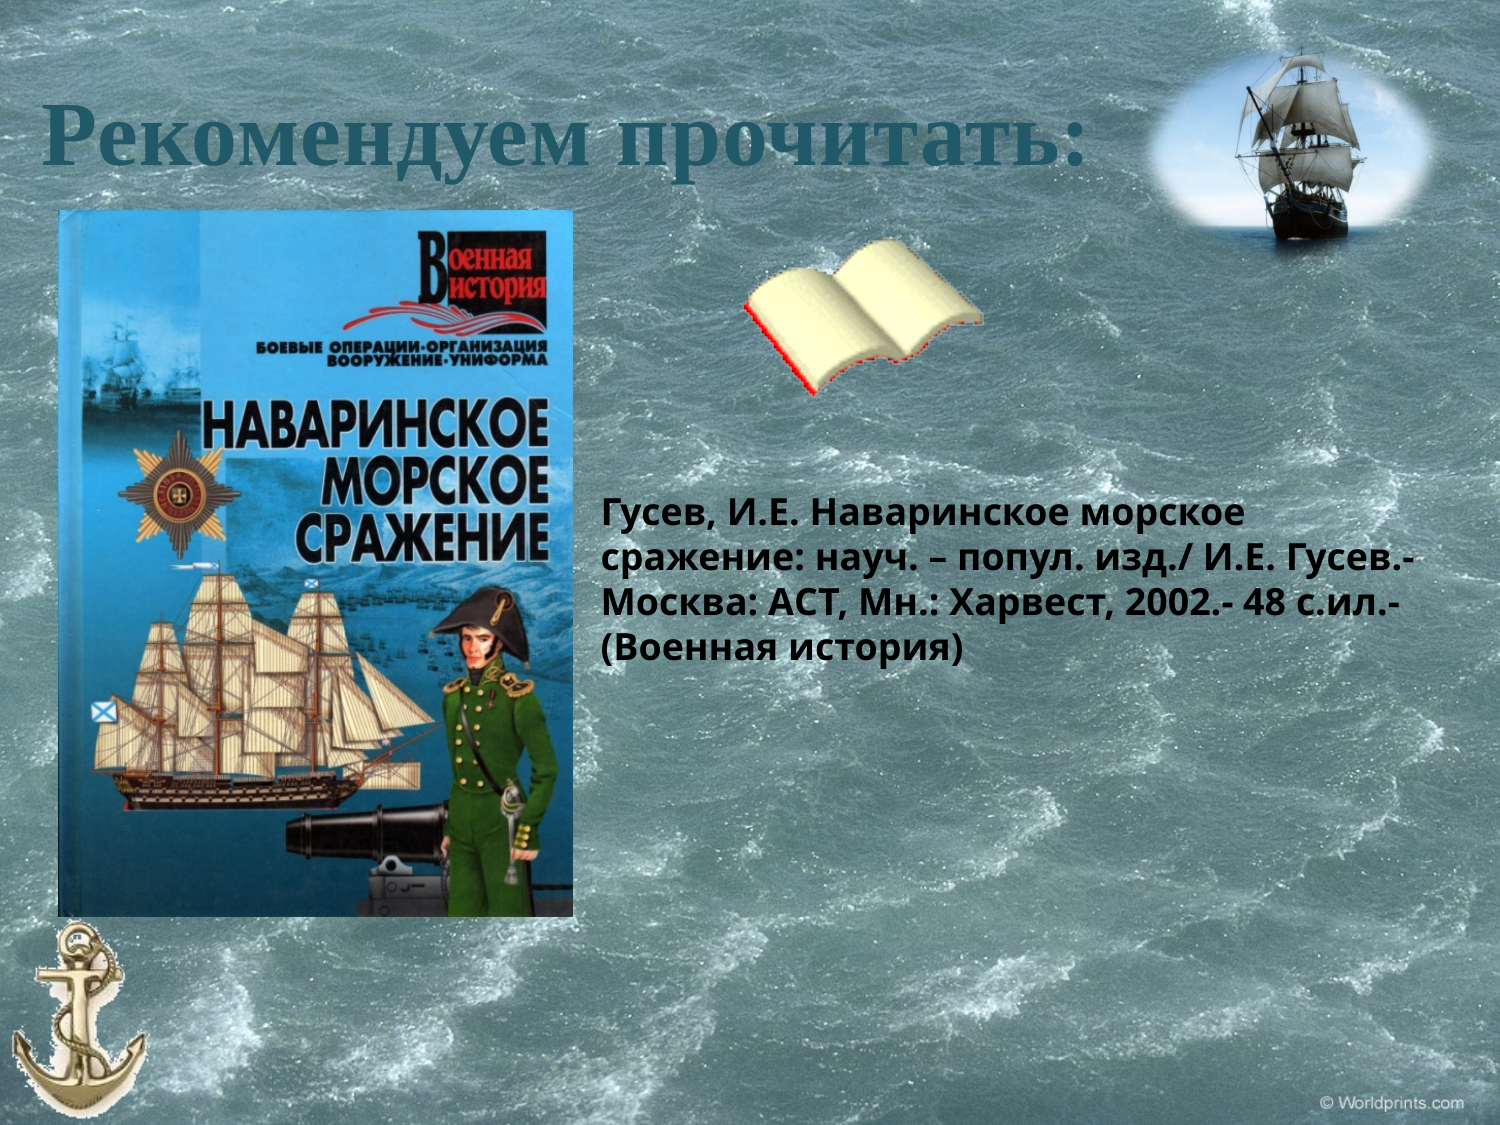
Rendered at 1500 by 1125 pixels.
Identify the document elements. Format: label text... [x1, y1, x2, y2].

picture [0, 210, 574, 1125]
picture [737, 191, 987, 404]
text_box [1143, 44, 1438, 262]
picture [1153, 54, 1428, 252]
text_box Рекомендуем прочитать: [0, 66, 1134, 191]
text_box Гусев, И.Е. Наваринское морское сражение: науч. – попул. изд./ И.Е. Гусев.- Москва: АСТ, Мн.: Харвест, 2002.- 48 с.ил.- (Военная история) [585, 480, 1459, 676]
